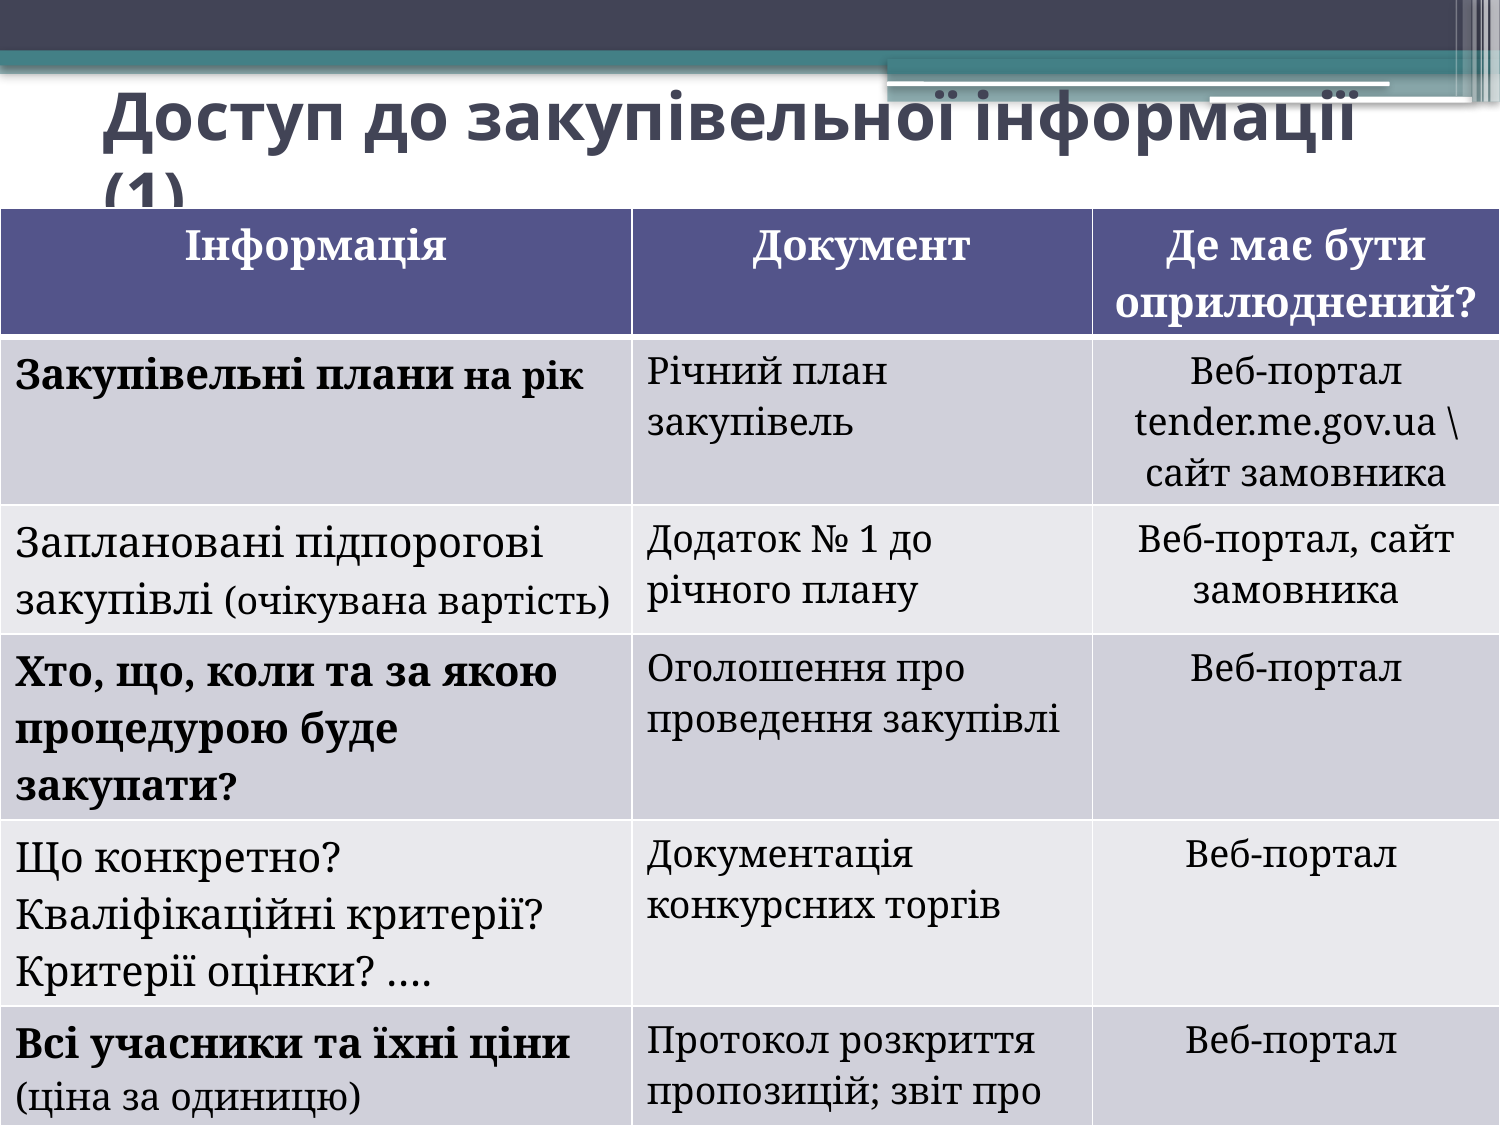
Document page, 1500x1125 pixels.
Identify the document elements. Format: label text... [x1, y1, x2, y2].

table_cell Веб-портал [1093, 821, 1499, 1005]
table_cell Хто, що, коли та за якою процедурою буде закупати? [1, 635, 631, 819]
table_header Документ [633, 209, 1092, 334]
table_cell Веб-портал [1093, 1007, 1499, 1125]
table_cell Всі учасники та їхні ціни (ціна за одиницю) [1, 1007, 631, 1125]
table_cell Річний план закупівель [633, 340, 1092, 504]
table_cell Додаток № 1 до річного плану [633, 506, 1092, 633]
table_cell Протокол розкриття пропозицій; звіт про результати процедури [633, 1007, 1092, 1125]
table_cell Заплановані підпорогові закупівлі (очікувана вартість) [1, 506, 631, 633]
table_cell Веб-портал [1093, 635, 1499, 819]
table_cell Що конкретно? Кваліфікаційні критерії? Критерії оцінки? …. [1, 821, 631, 1005]
table_cell Закупівельні плани на рік [1, 340, 631, 504]
table_cell Веб-портал tender.me.gov.ua \ сайт замовника [1093, 340, 1499, 504]
table_cell Оголошення про проведення закупівлі [633, 635, 1092, 819]
title Доступ до закупівельної інформації (1) [88, 66, 1439, 207]
table_cell Веб-портал, сайт замовника [1093, 506, 1499, 633]
table_header Де має бути оприлюднений? [1093, 209, 1499, 334]
table_cell Документація конкурсних торгів [633, 821, 1092, 1005]
table_header Інформація [1, 209, 631, 334]
